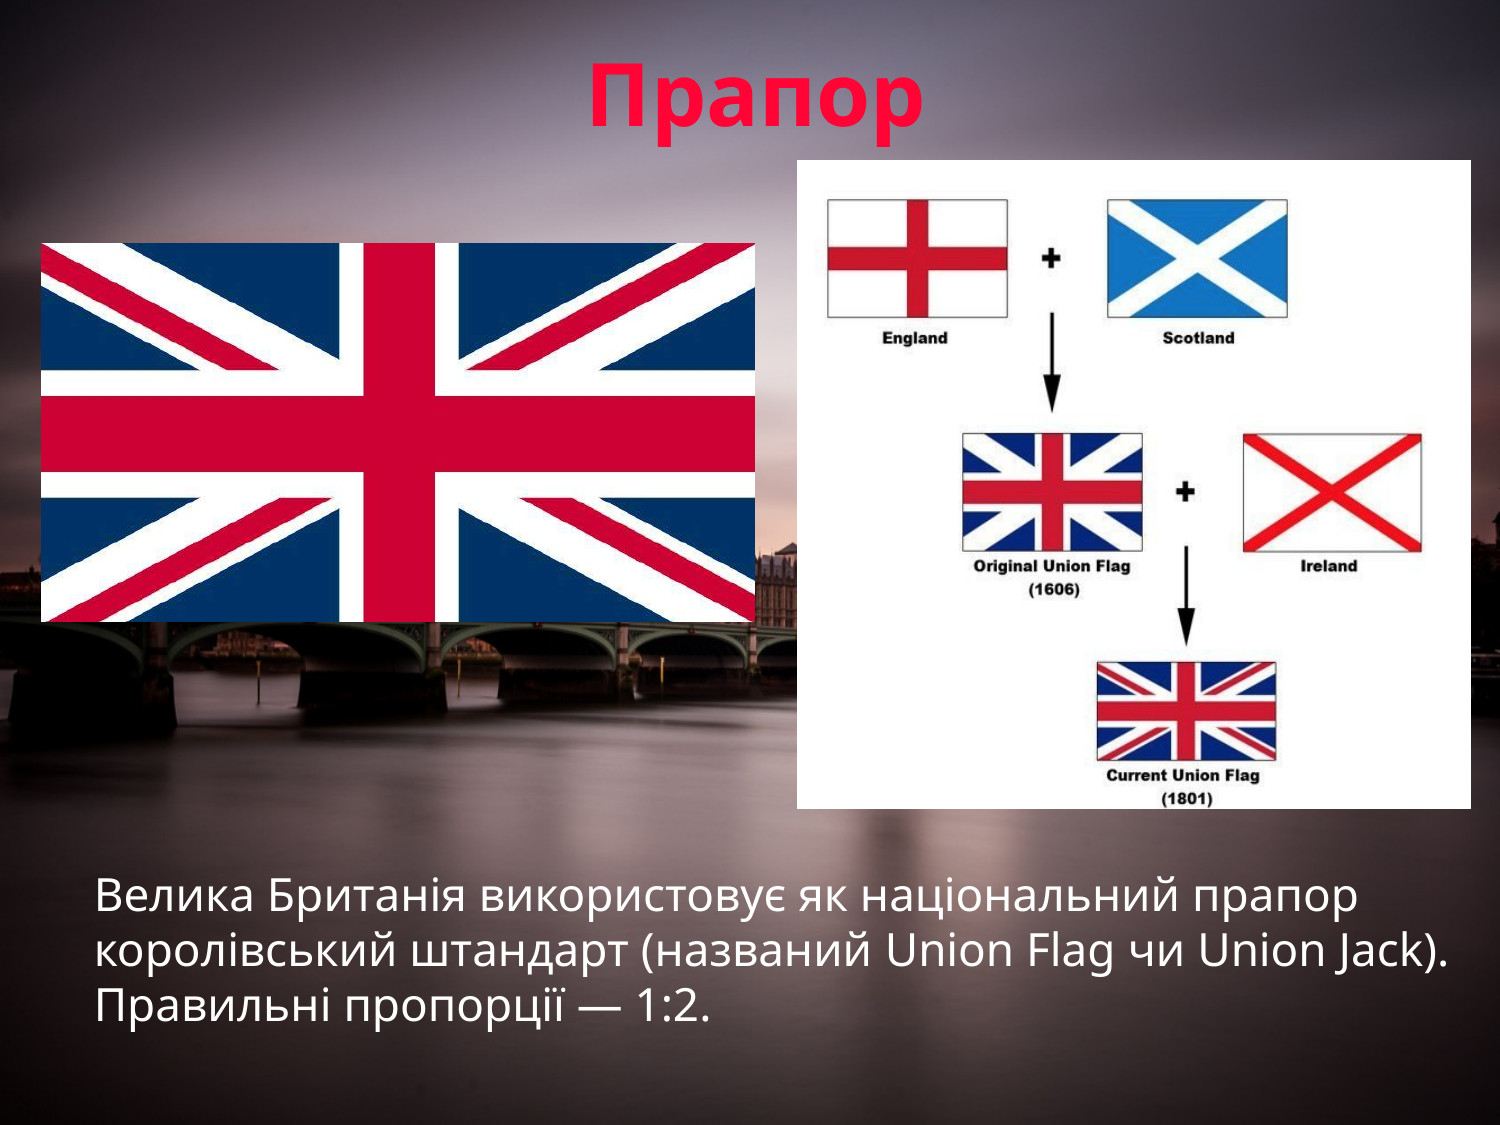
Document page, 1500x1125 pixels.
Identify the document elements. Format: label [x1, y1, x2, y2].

picture [0, 0, 1500, 1125]
list [796, 160, 1471, 809]
